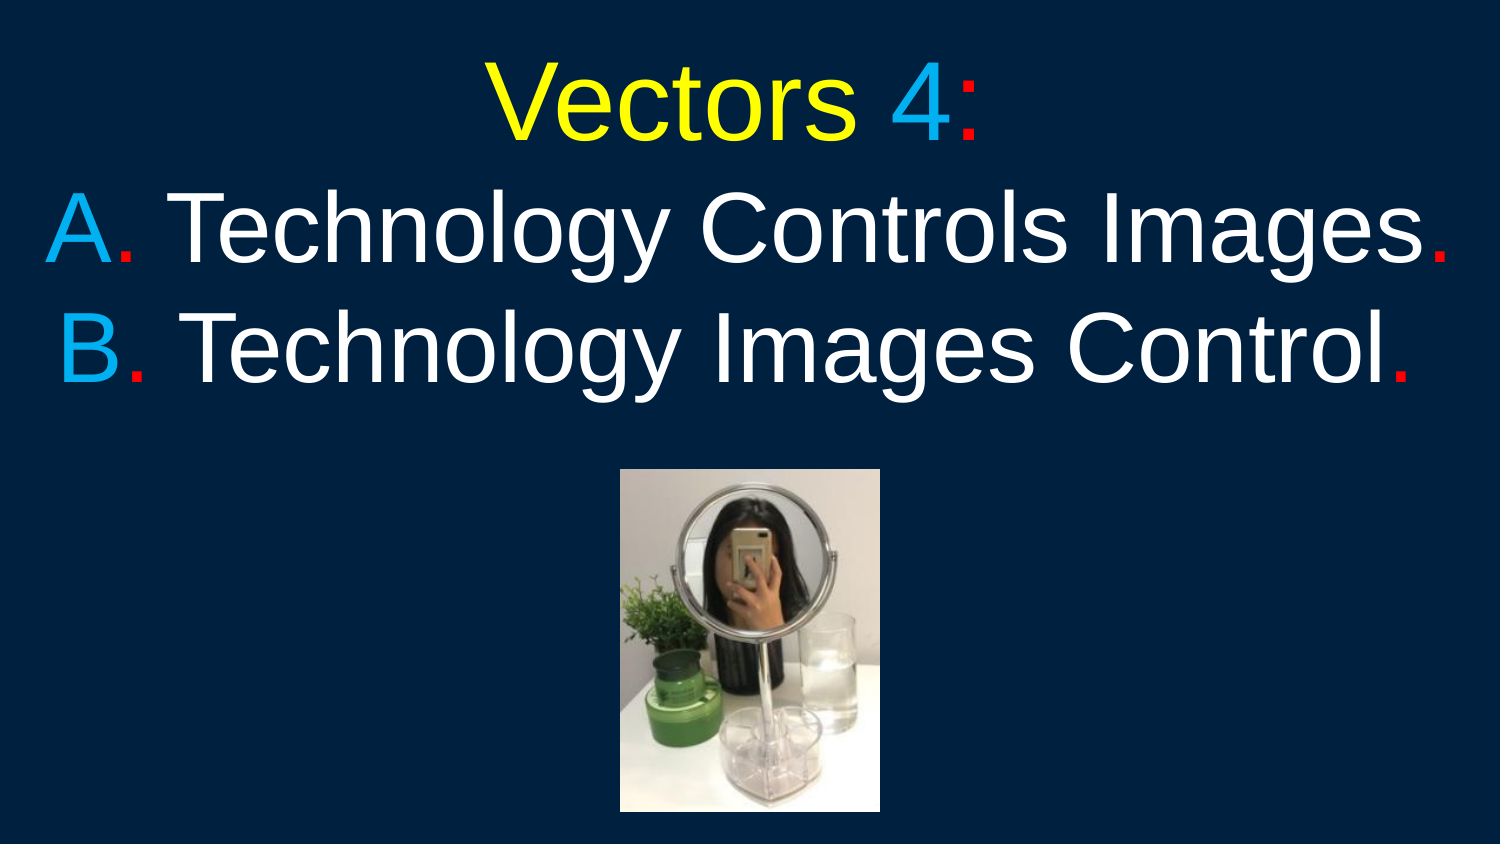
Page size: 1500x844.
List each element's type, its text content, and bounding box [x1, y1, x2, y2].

text_box Vectors 4: A. Technology Controls Images. B. Technology Images Control. [30, 20, 1470, 410]
picture [619, 468, 881, 812]
